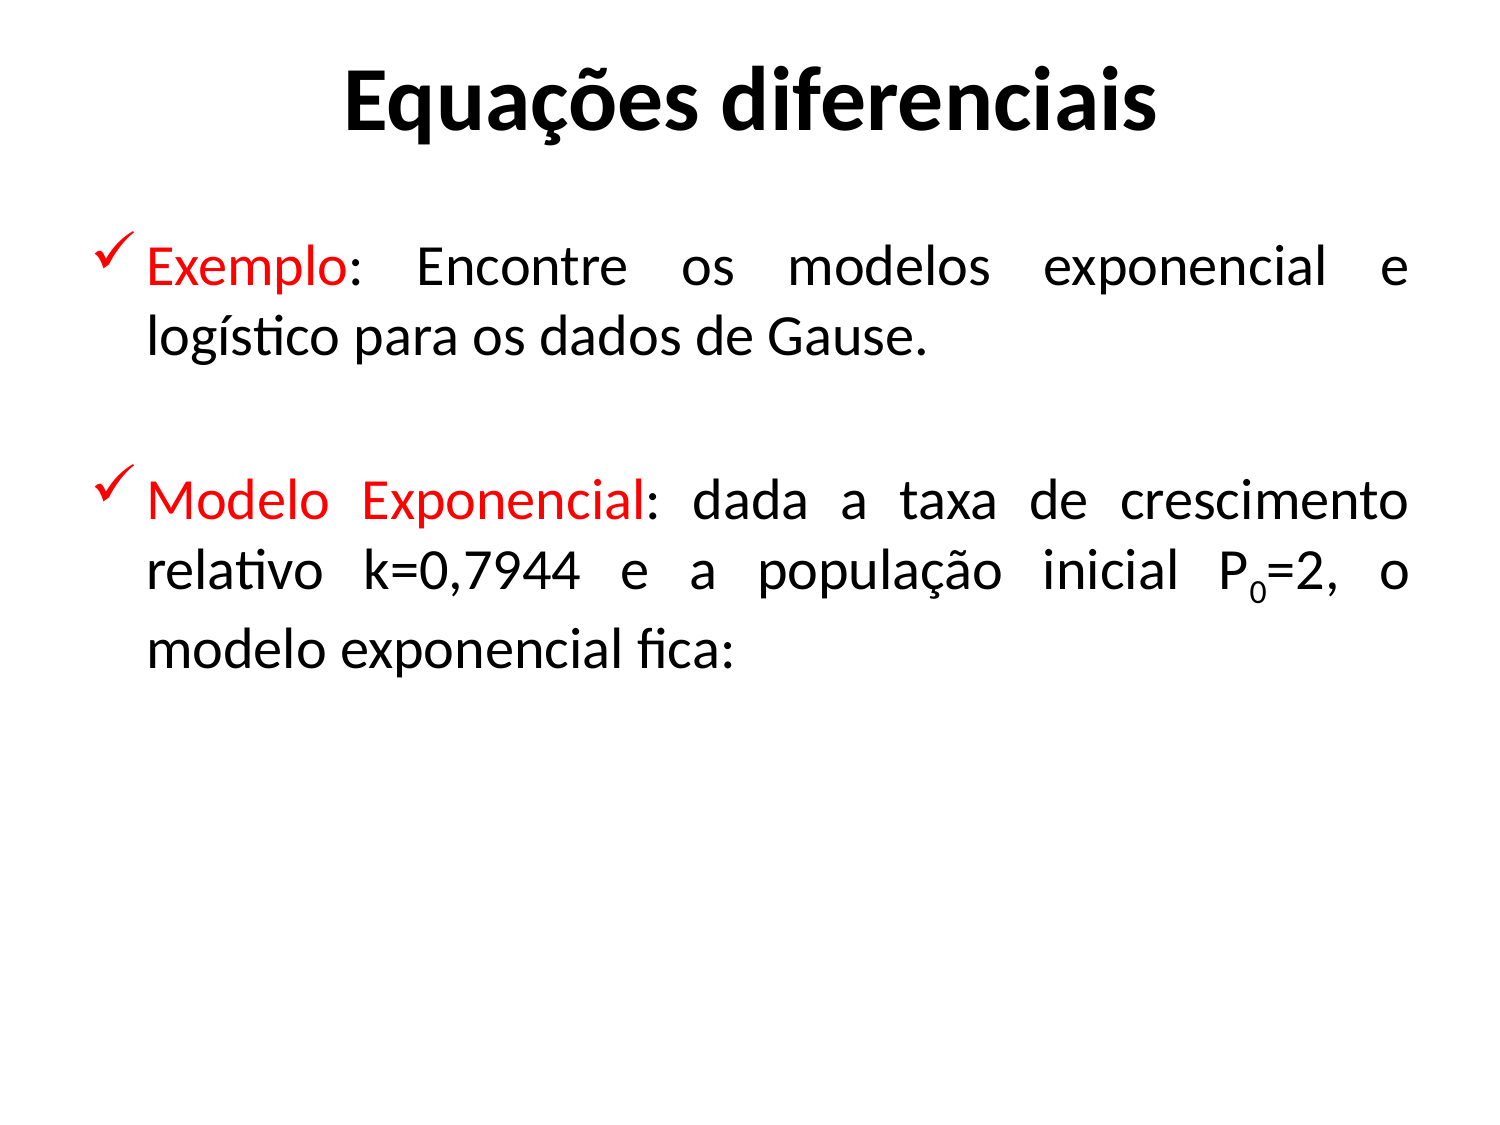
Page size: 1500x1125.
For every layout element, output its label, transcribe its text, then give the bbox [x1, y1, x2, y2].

title Equações diferenciais [76, 0, 1427, 188]
